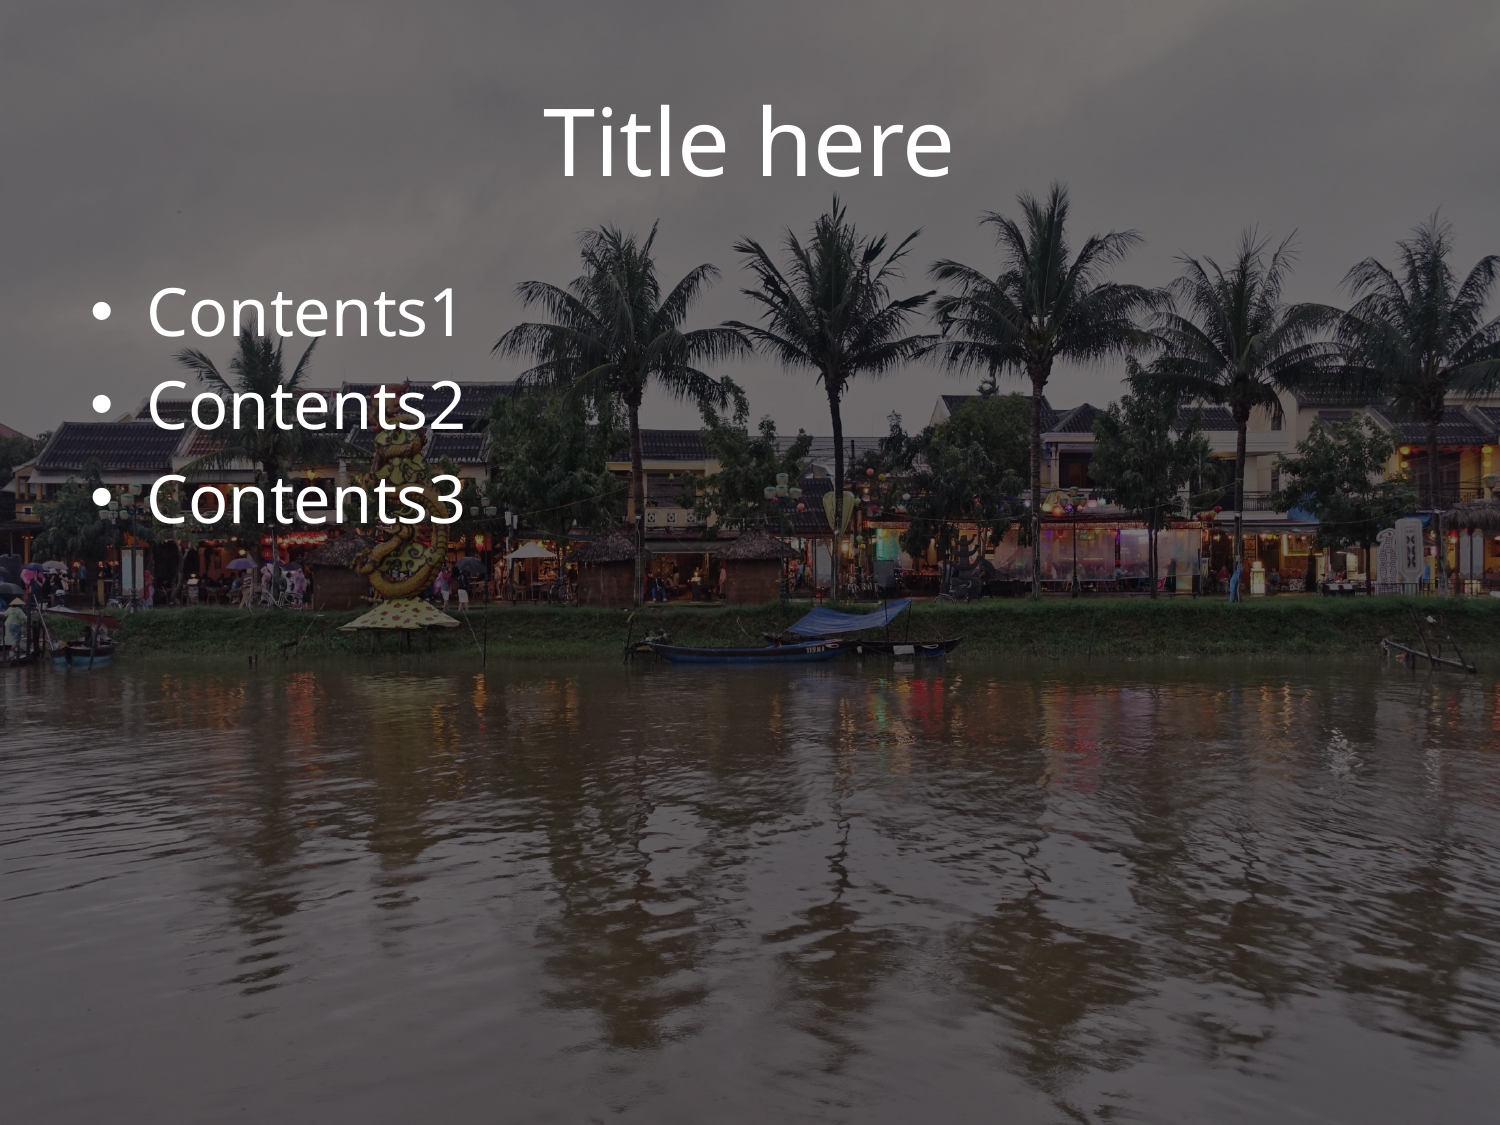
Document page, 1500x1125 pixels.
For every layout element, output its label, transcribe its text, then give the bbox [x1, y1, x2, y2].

title Title here [75, 45, 1425, 233]
list Contents1 Contents2 Contents3 [75, 262, 1425, 1005]
text_box [0, 0, 1500, 1125]
